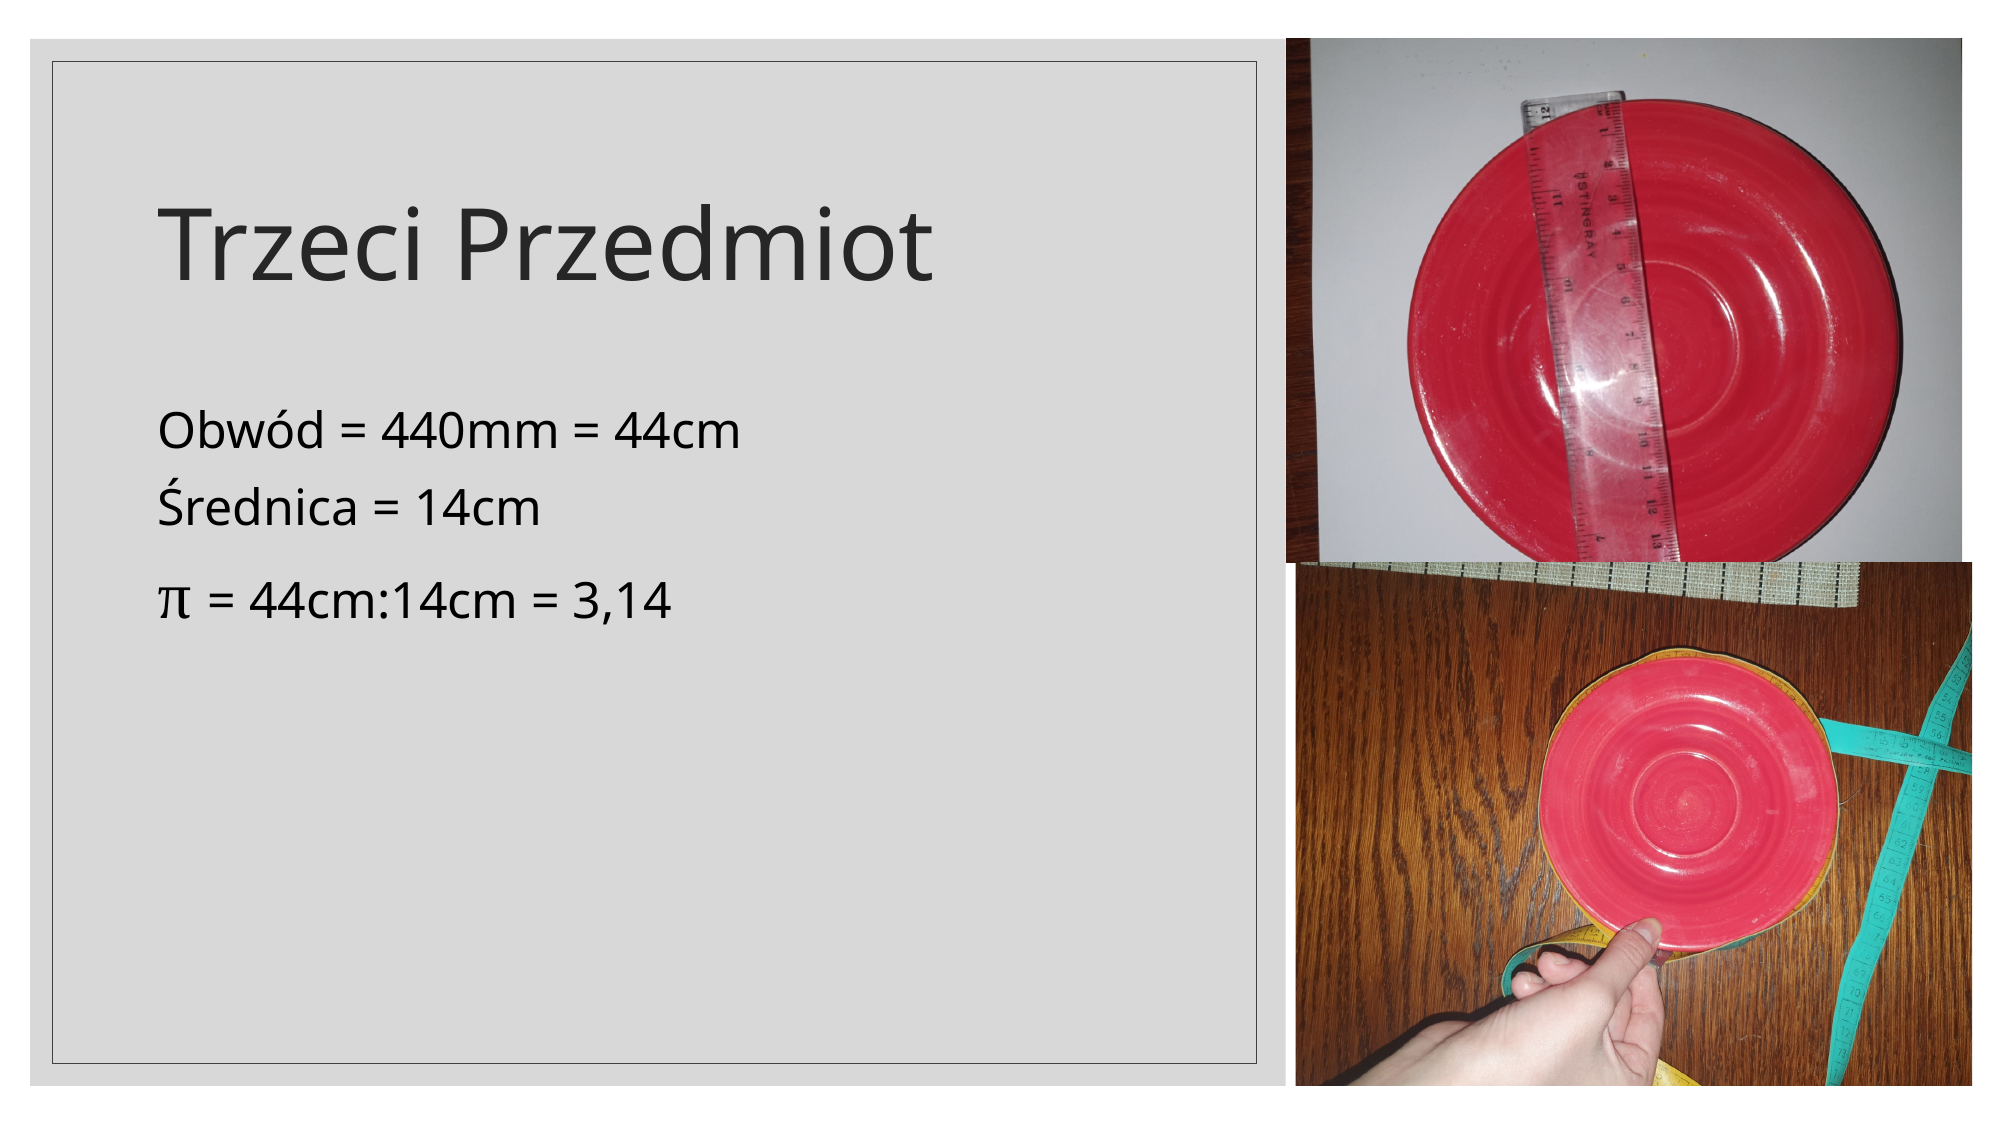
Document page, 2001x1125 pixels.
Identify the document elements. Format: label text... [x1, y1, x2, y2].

text_box [29, 38, 1287, 1087]
list Obwód = 440mm = 44cm Średnica = 14cm π = 44cm:14cm = 3,14 [142, 391, 1173, 990]
text_box [0, 0, 2000, 1125]
title Trzeci Przedmiot [142, 105, 1173, 391]
picture [1286, 0, 1973, 1086]
text_box [52, 60, 1258, 1064]
